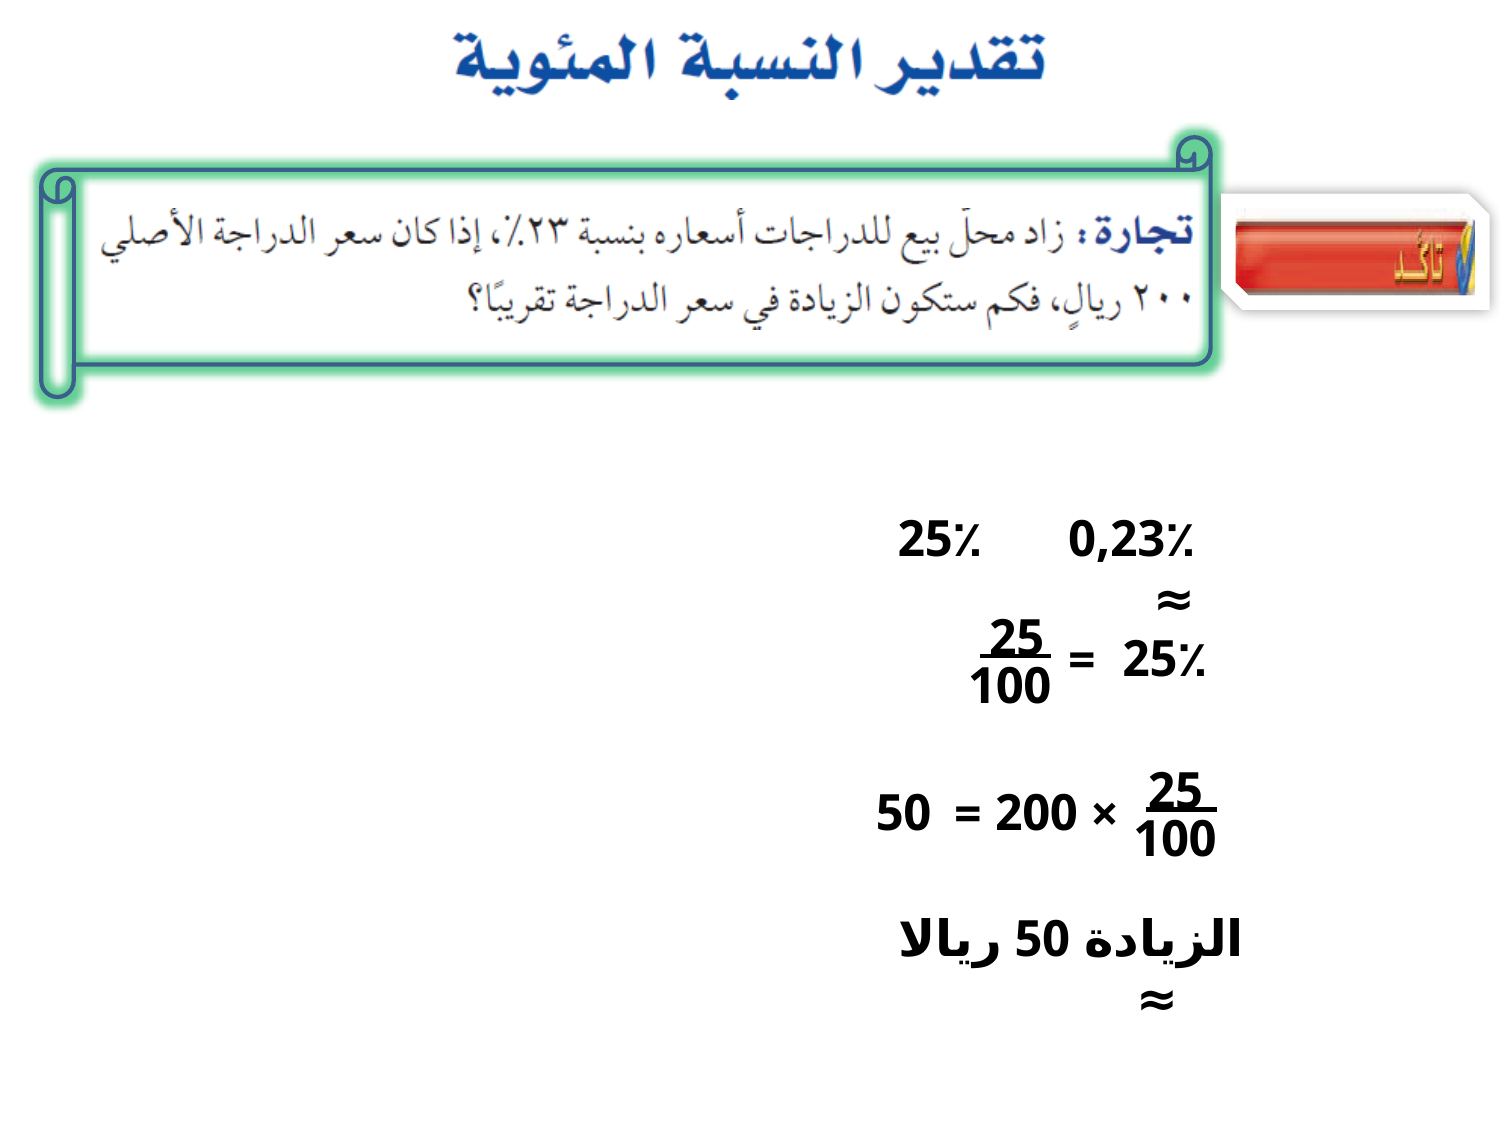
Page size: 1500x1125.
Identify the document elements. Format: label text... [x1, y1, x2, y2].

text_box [950, 597, 1077, 722]
text_box 25٪ [844, 498, 998, 574]
text_box [39, 135, 1213, 400]
text_box 0,23٪ ≈ [992, 498, 1211, 619]
text_box الزيادة ≈ [1033, 898, 1282, 1034]
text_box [932, 751, 1235, 876]
picture [100, 207, 1200, 331]
text_box 50 ريالا [875, 898, 1093, 974]
text_box 50 [820, 773, 927, 848]
text_box 25٪ = [1082, 619, 1223, 694]
picture [450, 30, 1050, 100]
picture [1228, 200, 1483, 303]
